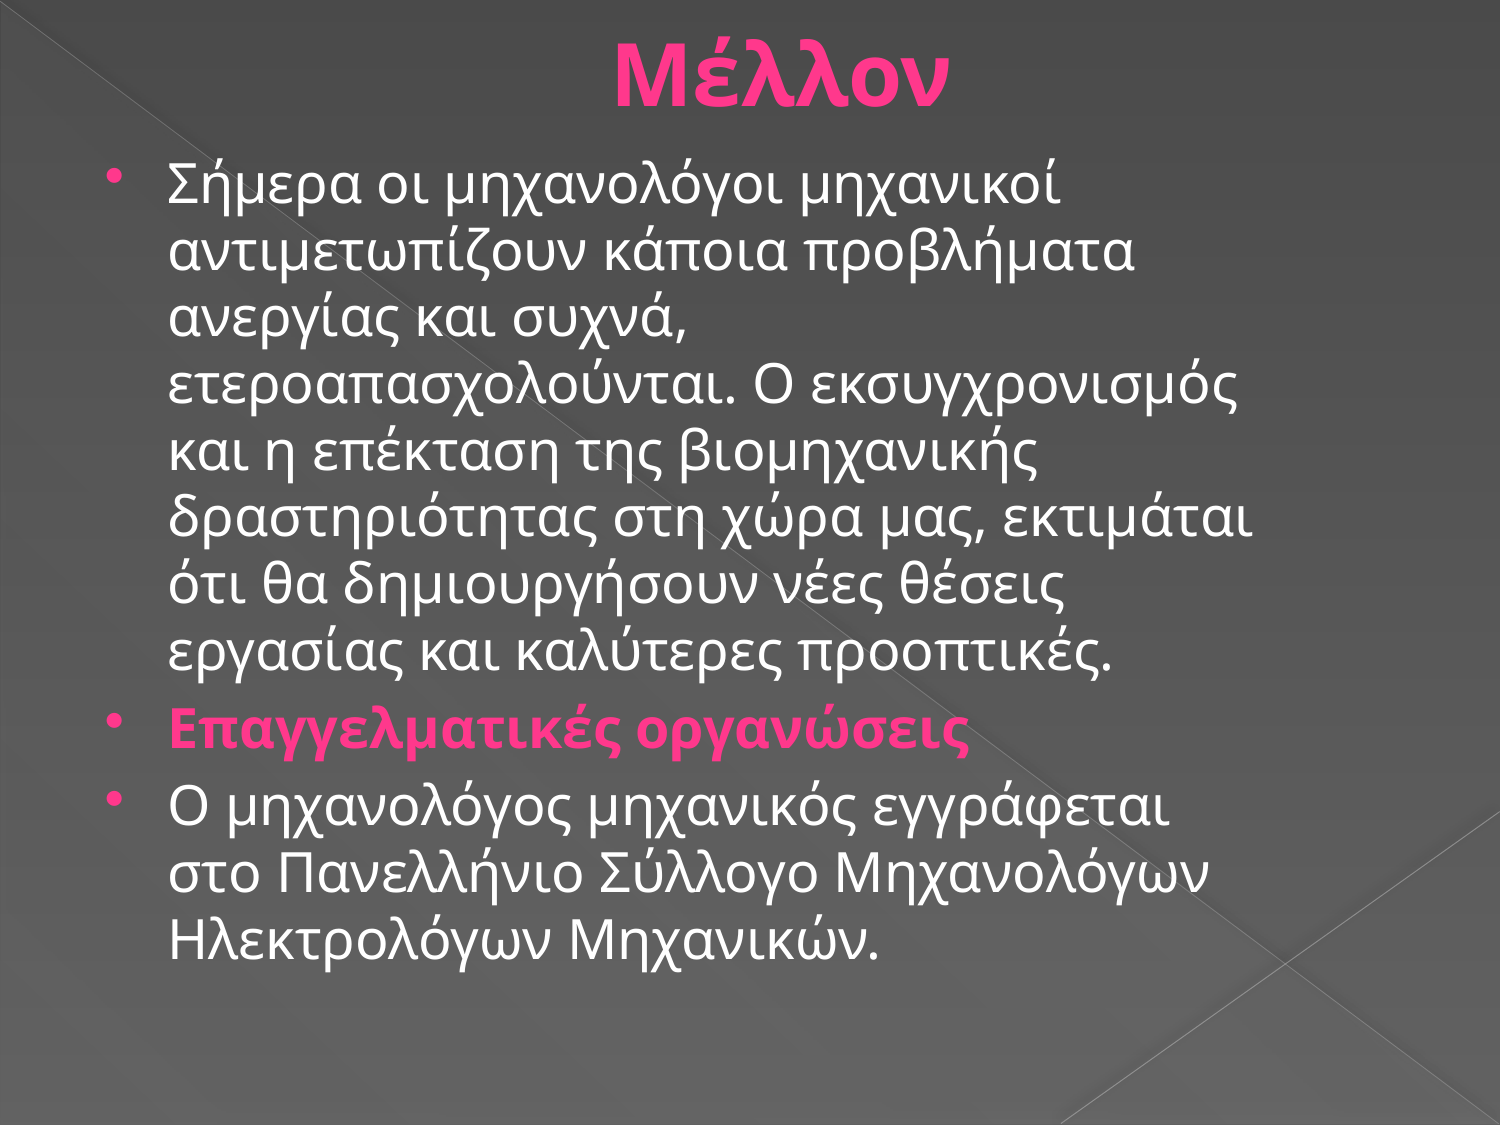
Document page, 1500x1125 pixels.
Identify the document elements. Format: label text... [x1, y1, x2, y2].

list Σήμερα οι μηχανολόγοι μηχανικοί αντιμετωπίζουν κάποια προβλήματα ανεργίας και συχνά, ετεροαπασχολούνται. Ο εκσυγχρονισμός και η επέκταση της βιομηχανικής δραστηριότητας στη χώρα μας, εκτιμάται ότι θα δημιουργήσουν νέες θέσεις εργασίας και καλύτερες προοπτικές. Επαγγελματικές οργανώσεις Ο μηχανολόγος μηχανικός εγγράφεται στο Πανελλήνιο Σύλλογο Μηχανολόγων Ηλεκτρολόγων Μηχανικών. [82, 140, 1289, 1079]
title Μέλλον [70, 0, 1414, 144]
